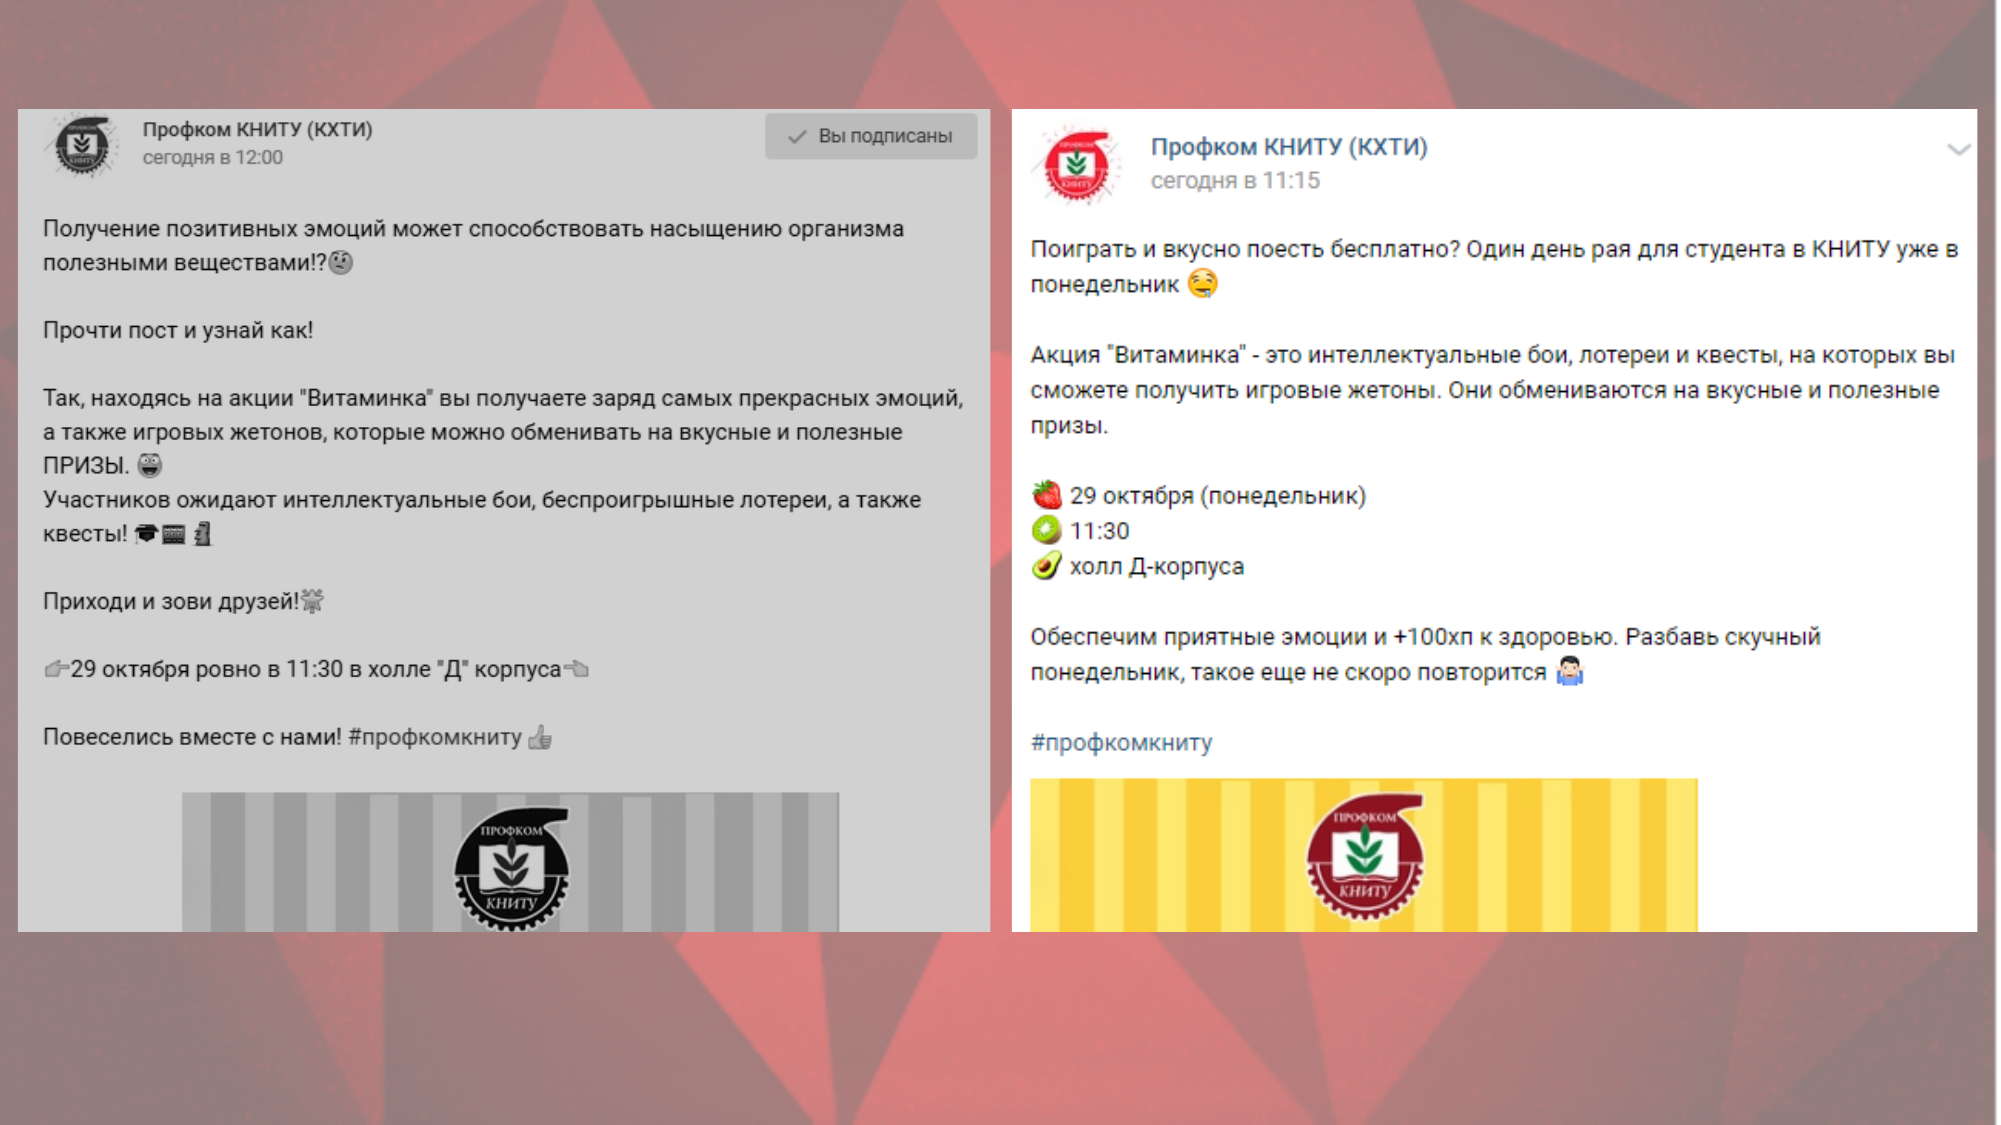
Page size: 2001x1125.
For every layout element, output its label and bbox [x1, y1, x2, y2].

picture [17, 109, 991, 932]
picture [1011, 109, 1978, 932]
